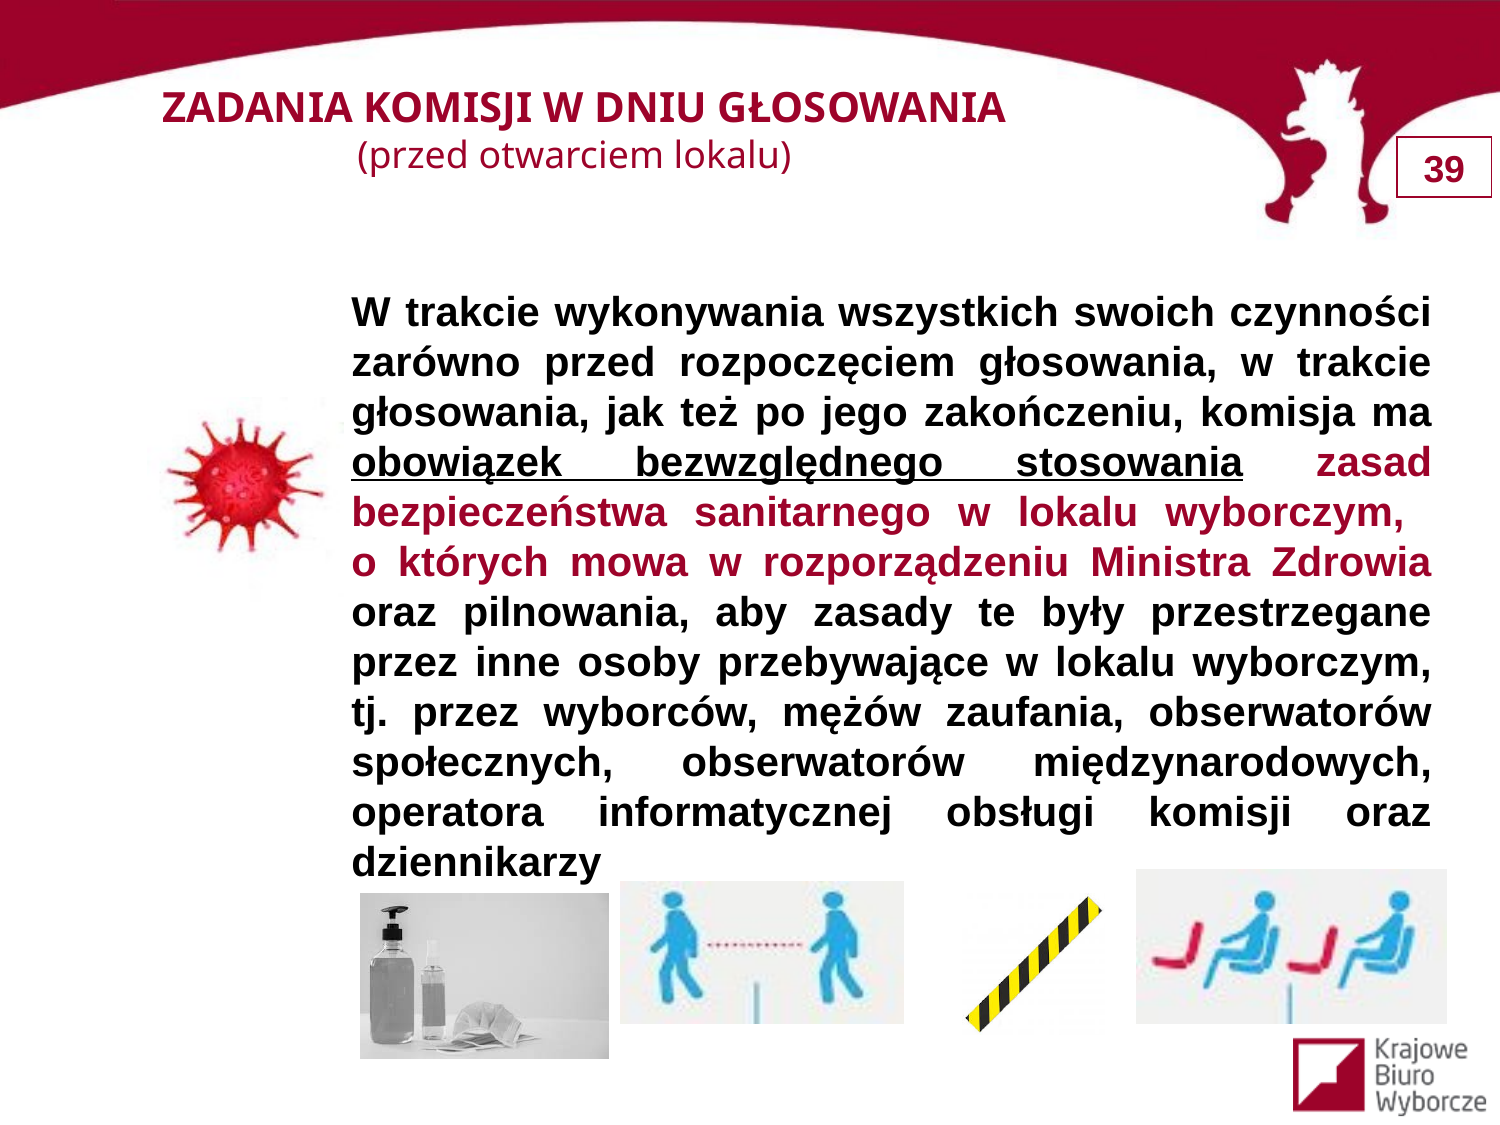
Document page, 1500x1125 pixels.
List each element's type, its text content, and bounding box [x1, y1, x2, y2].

picture [1136, 869, 1447, 1024]
picture [619, 881, 904, 1024]
text_box ZADANIA KOMISJI W DNIU GŁOSOWANIA (przed otwarciem lokalu) [147, 73, 1500, 184]
picture [147, 397, 344, 624]
text_box W trakcie wykonywania wszystkich swoich czynności zarówno przed rozpoczęciem głosowania, w trakcie głosowania, jak też po jego zakończeniu, komisja ma obowiązek bezwzględnego stosowania zasad bezpieczeństwa sanitarnego w lokalu wyborczym, o których mowa w rozporządzeniu Ministra Zdrowia oraz pilnowania, aby zasady te były przestrzegane przez inne osoby przebywające w lokalu wyborczym, tj. przez wyborców, mężów zaufania, obserwatorów społecznych, obserwatorów międzynarodowych, operatora informatycznej obsługi komisji oraz dziennikarzy [336, 227, 1447, 893]
picture [0, 0, 1500, 262]
picture [962, 893, 1105, 1035]
picture [360, 893, 609, 1060]
picture [1293, 1035, 1488, 1118]
picture [1398, 184, 1491, 196]
